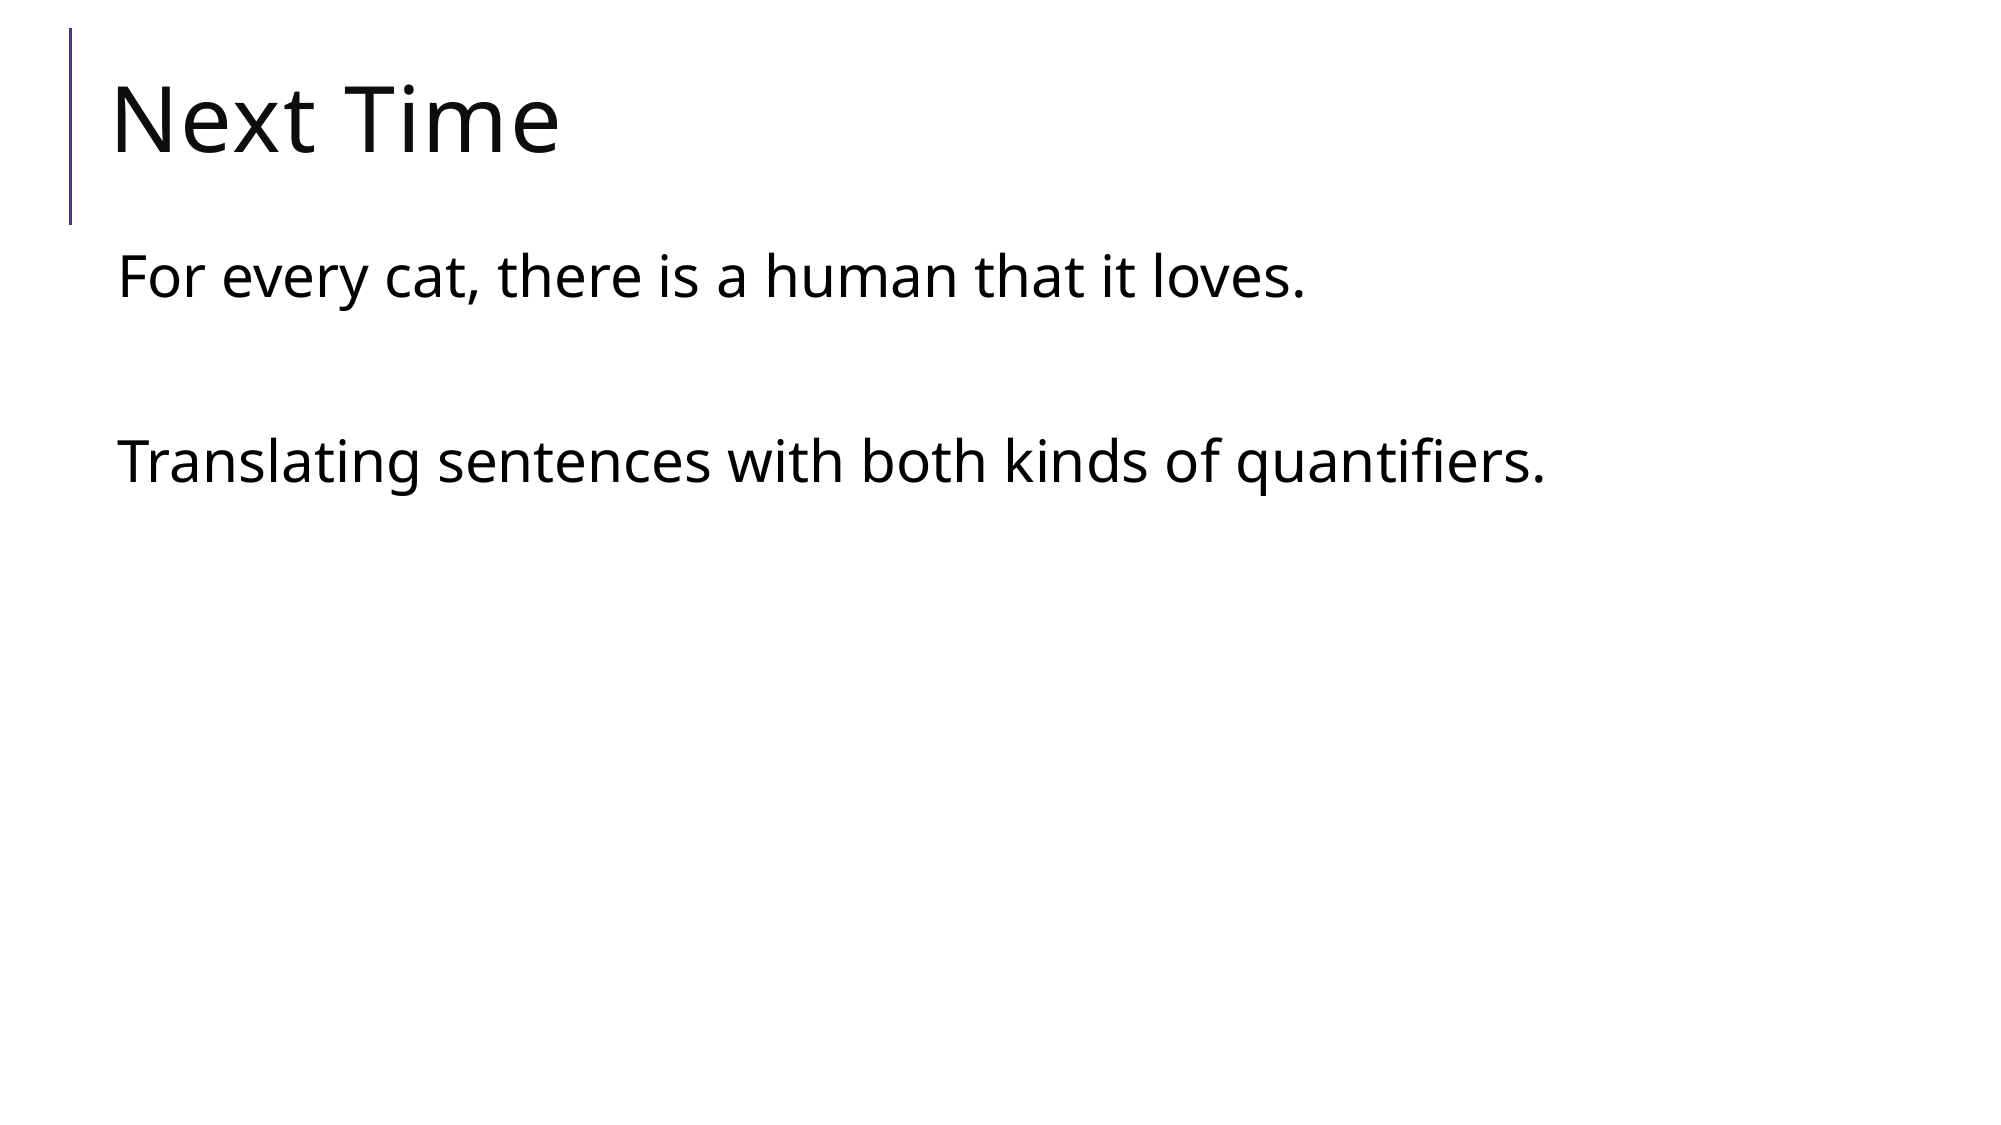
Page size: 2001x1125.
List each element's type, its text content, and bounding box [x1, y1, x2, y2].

list For every cat, there is a human that it loves. Translating sentences with both kinds of quantifiers. [94, 240, 1930, 1035]
title Next Time [94, 43, 1930, 210]
